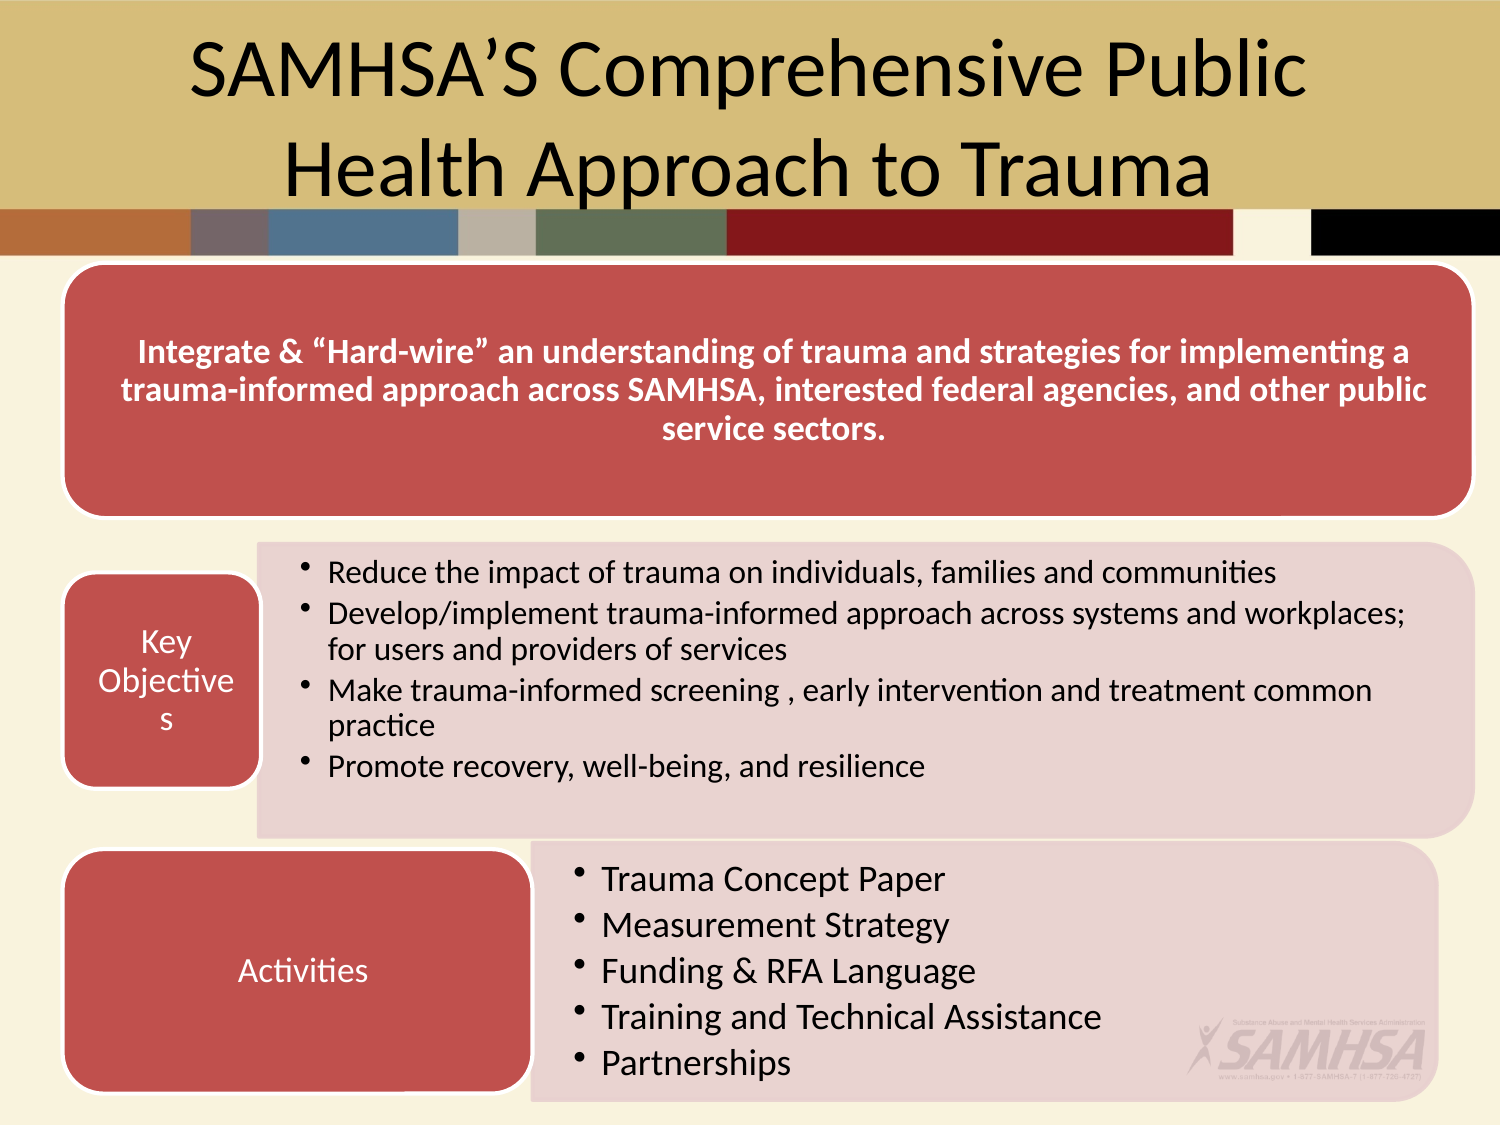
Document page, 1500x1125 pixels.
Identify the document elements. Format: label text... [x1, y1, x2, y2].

picture [0, 0, 1500, 1125]
text_box SAMHSA’S Comprehensive Public Health Approach to Trauma [74, 5, 1425, 173]
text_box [62, 262, 1476, 1101]
